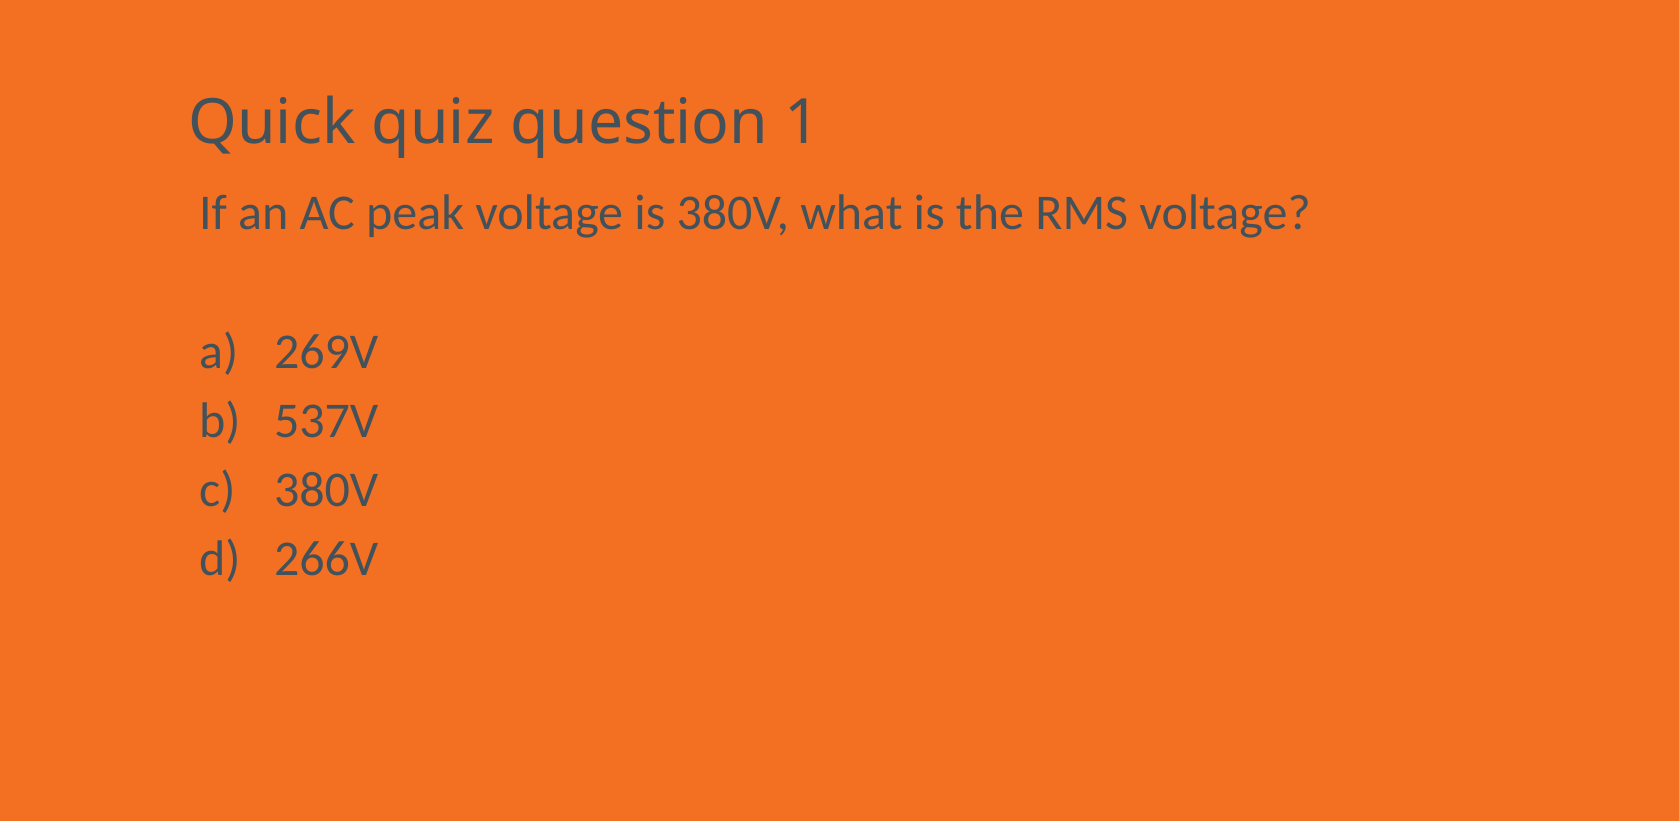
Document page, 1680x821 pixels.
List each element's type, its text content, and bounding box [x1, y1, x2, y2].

title Quick quiz question 1 [173, 43, 1433, 203]
list If an AC peak voltage is 380V, what is the RMS voltage? 269V 537V 380V 266V [184, 179, 1433, 624]
